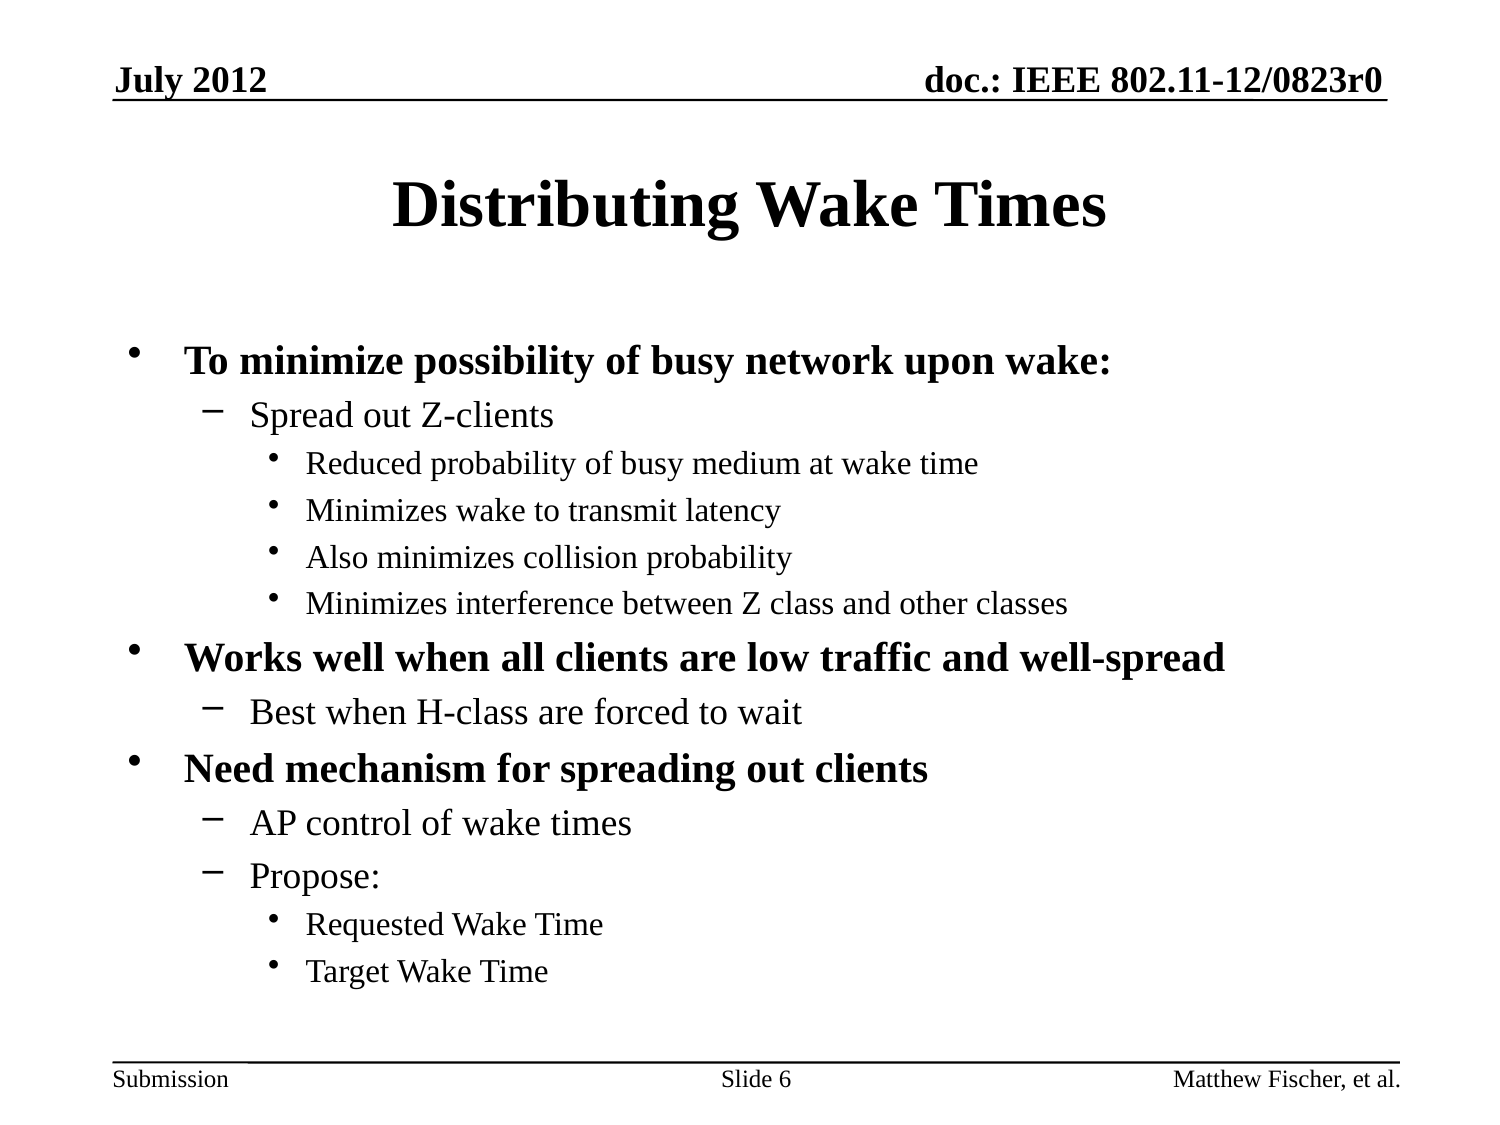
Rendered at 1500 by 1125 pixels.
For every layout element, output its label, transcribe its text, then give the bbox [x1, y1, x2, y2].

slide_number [114, 54, 270, 101]
list To minimize possibility of busy network upon wake: Spread out Z-clients Reduced probability of busy medium at wake time Minimizes wake to transmit latency Also minimizes collision probability Minimizes interference between Z class and other classes Works well when all clients are low traffic and well-spread Best when H-class are forced to wait Need mechanism for spreading out clients AP control of wake times Propose: Requested Wake Time Target Wake Time [112, 324, 1388, 1001]
footer Matthew Fischer, et al. [1169, 1061, 1402, 1093]
title Distributing Wake Times [112, 112, 1388, 288]
slide_number Slide 6 [712, 1061, 800, 1093]
